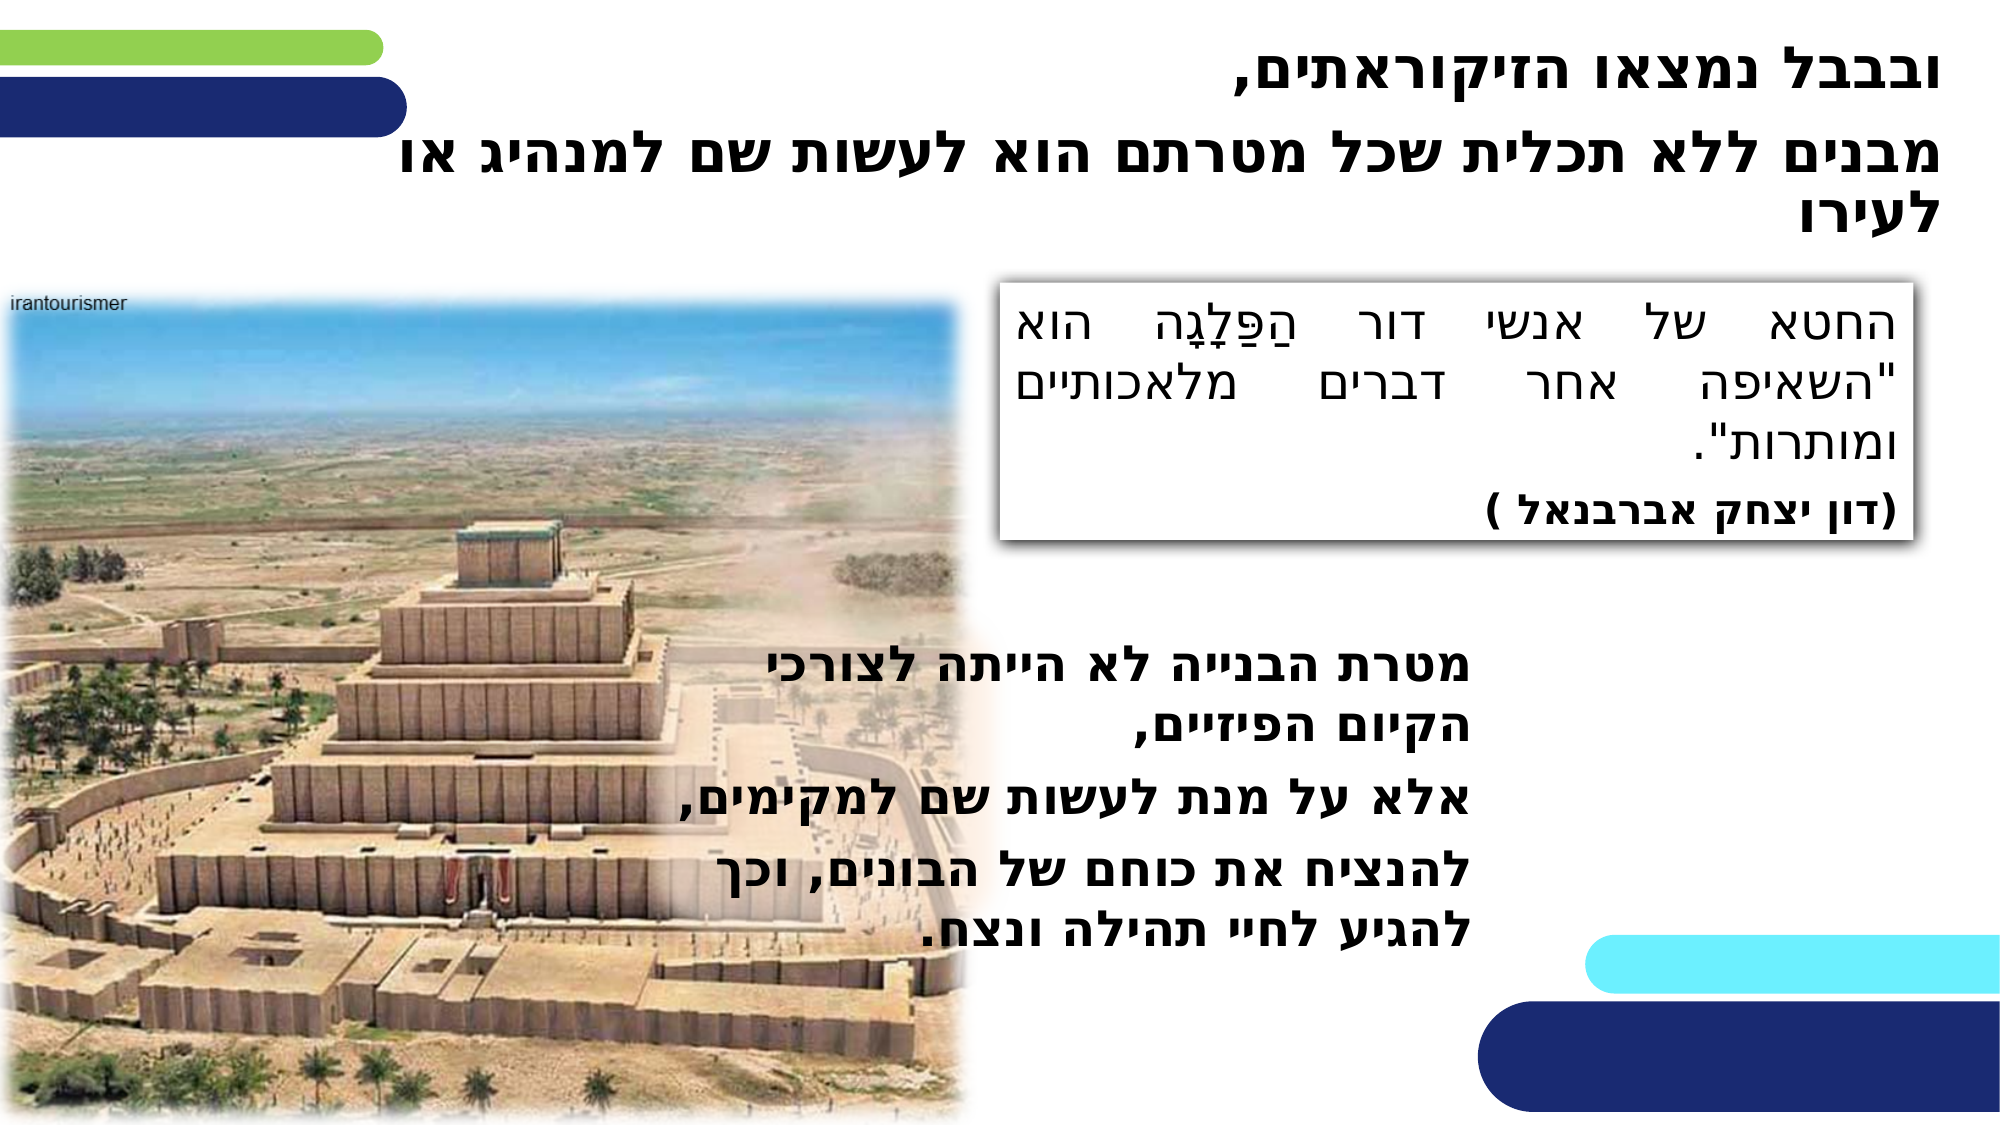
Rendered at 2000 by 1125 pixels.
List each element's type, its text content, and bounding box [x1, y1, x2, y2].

text_box ובבבל נמצאו הזיקוראתים, מבנים ללא תכלית שכל מטרתם הוא לעשות שם למנהיג או לעירו [348, 62, 1959, 223]
text_box החטא של אנשי דור הַפַּלָגָה הוא "השאיפה אחר דברים מלאכותיים ומותרות". (דון יצחק אברבנאל ) [999, 282, 1914, 540]
text_box מטרת הבנייה לא הייתה לצורכי הקיום הפיזיים, אלא על מנת לעשות שם למקימים, להנציח את כוחם של הבונים, וכך להגיע לחיי תהילה ונצח. [982, 624, 1489, 965]
picture [0, 282, 978, 1125]
